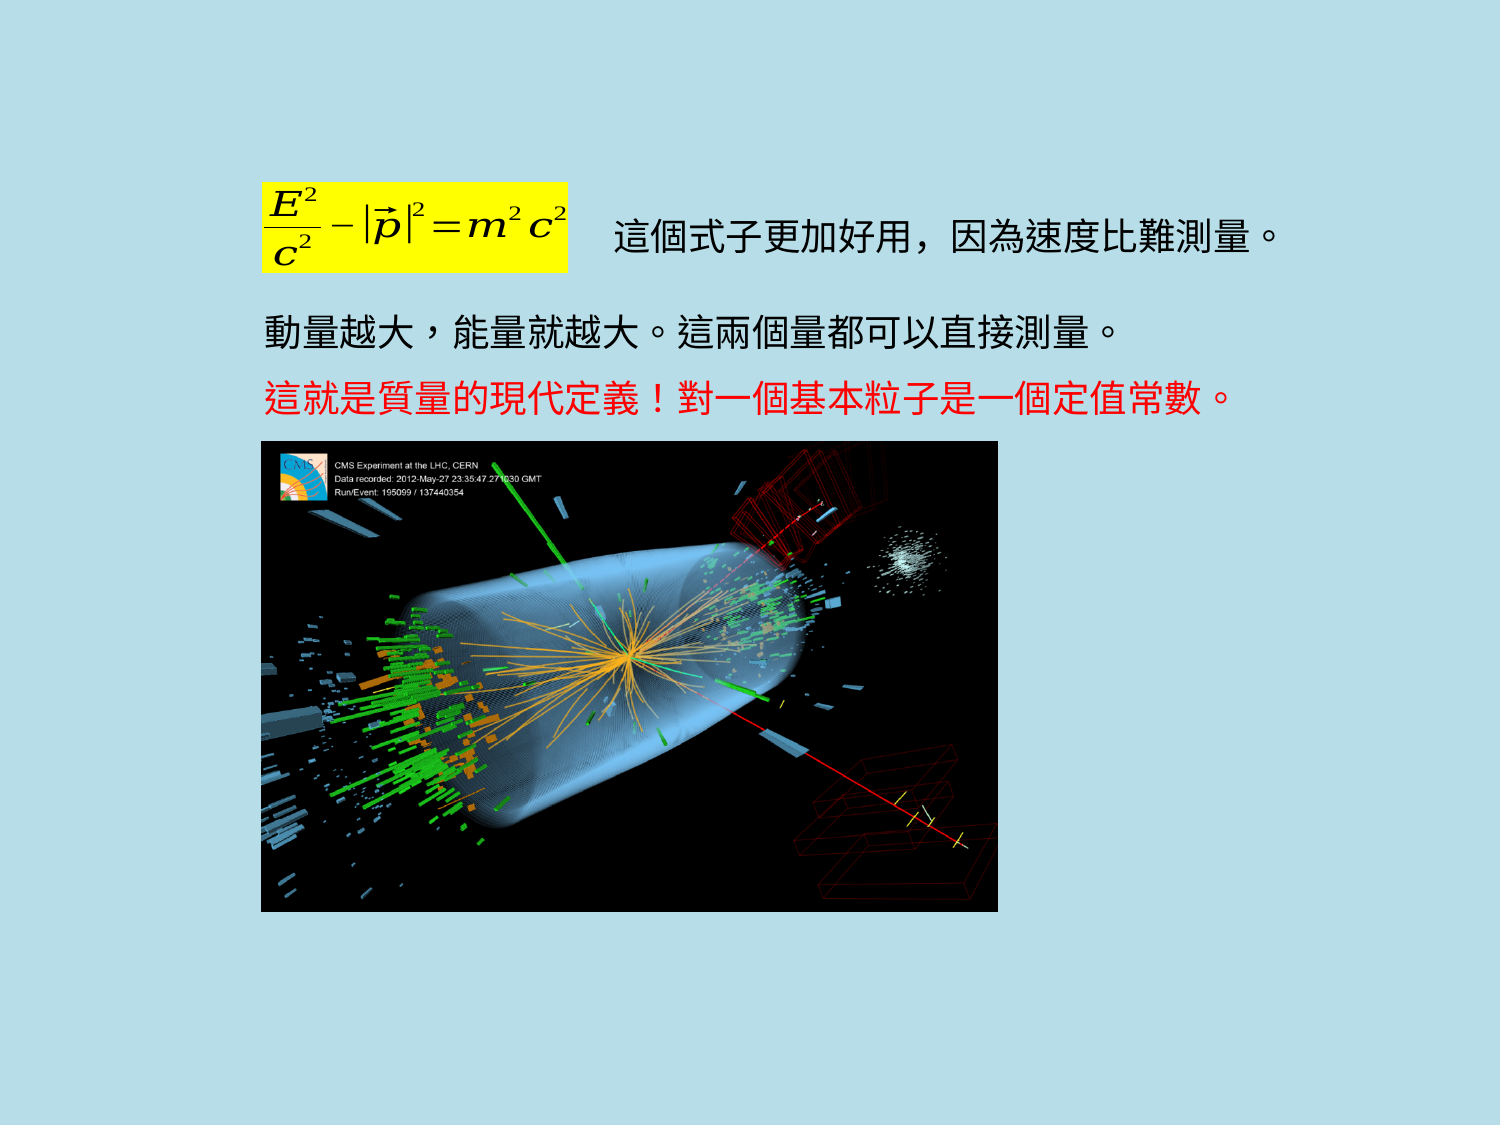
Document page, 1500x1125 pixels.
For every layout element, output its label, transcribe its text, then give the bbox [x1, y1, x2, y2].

text_box 動量越大，能量就越大。這兩個量都可以直接測量。 [249, 301, 1183, 362]
text_box 這就是質量的現代定義！對一個基本粒子是一個定值常數。 [249, 367, 1432, 428]
picture [261, 440, 998, 913]
